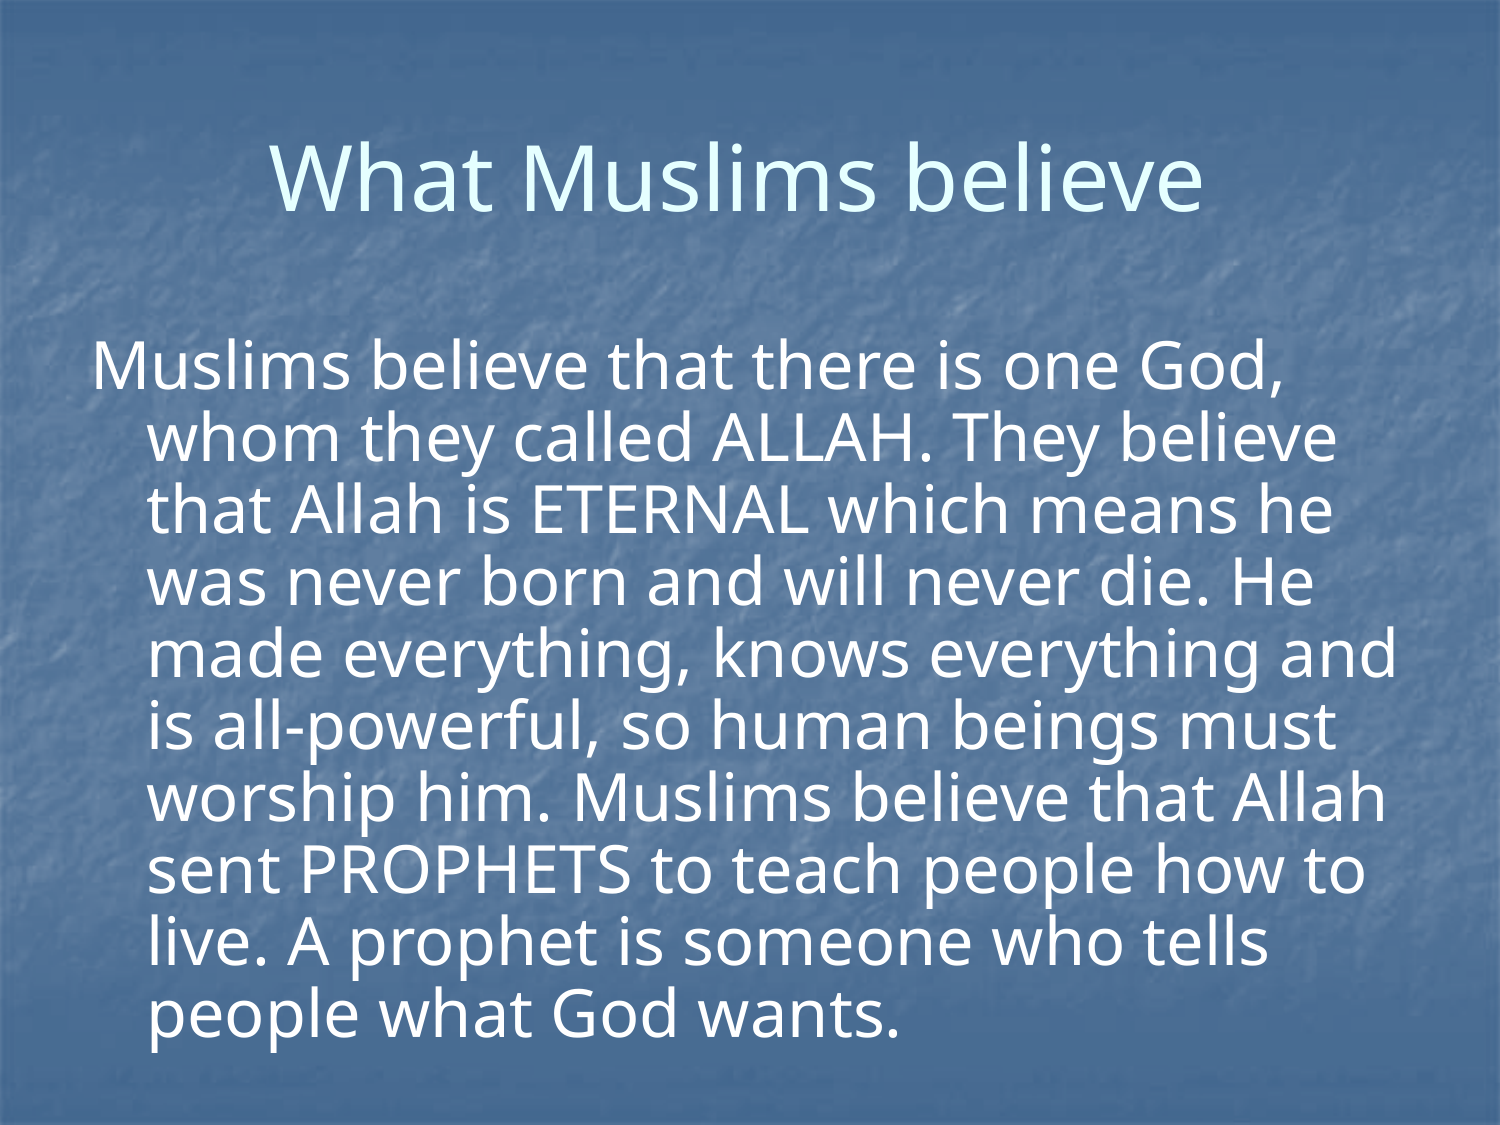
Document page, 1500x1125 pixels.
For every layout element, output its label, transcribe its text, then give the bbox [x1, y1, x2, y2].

list Muslims believe that there is one God, whom they called ALLAH. They believe that Allah is ETERNAL which means he was never born and will never die. He made everything, knows everything and is all-powerful, so human beings must worship him. Muslims believe that Allah sent PROPHETS to teach people how to live. A prophet is someone who tells people what God wants. [74, 324, 1426, 1083]
title What Muslims believe [74, 62, 1426, 288]
